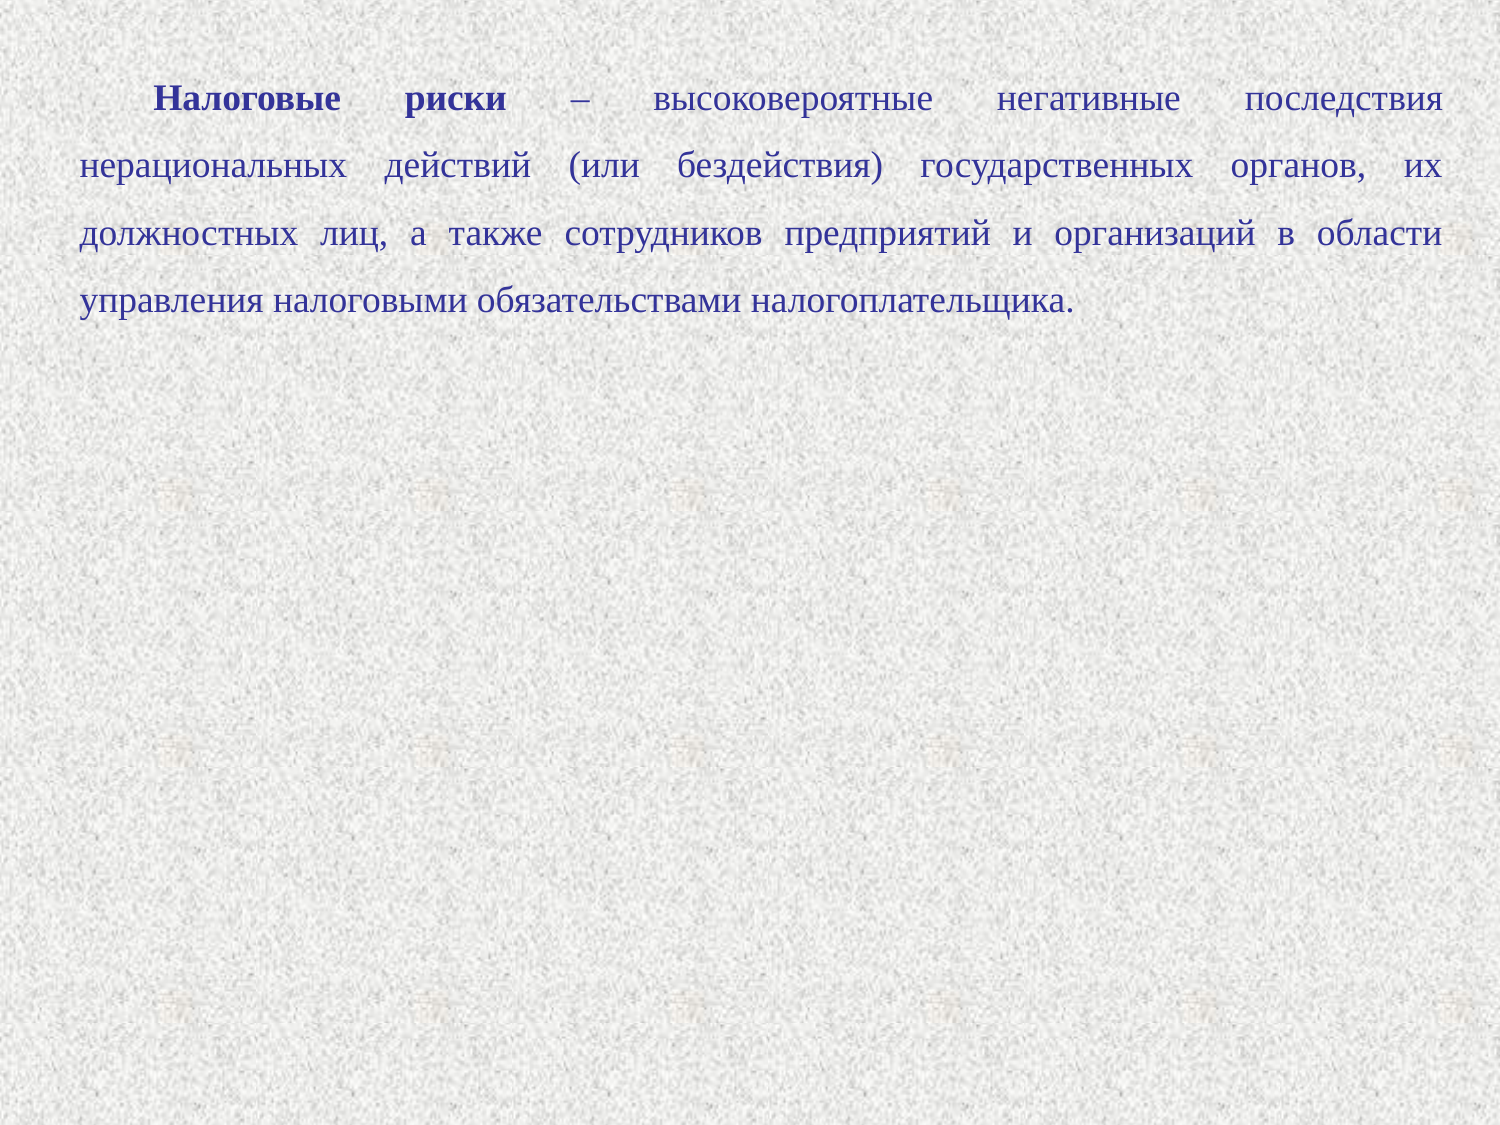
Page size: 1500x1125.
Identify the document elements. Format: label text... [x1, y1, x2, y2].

picture [0, 0, 1500, 1125]
text_box Налоговые риски – высоковероятные негативные последствия нерациональных действий (или бездействия) государственных органов, их должностных лиц, а также сотрудников предприятий и организаций в области управления налоговыми обязательствами налогоплательщика. [64, 42, 1459, 328]
